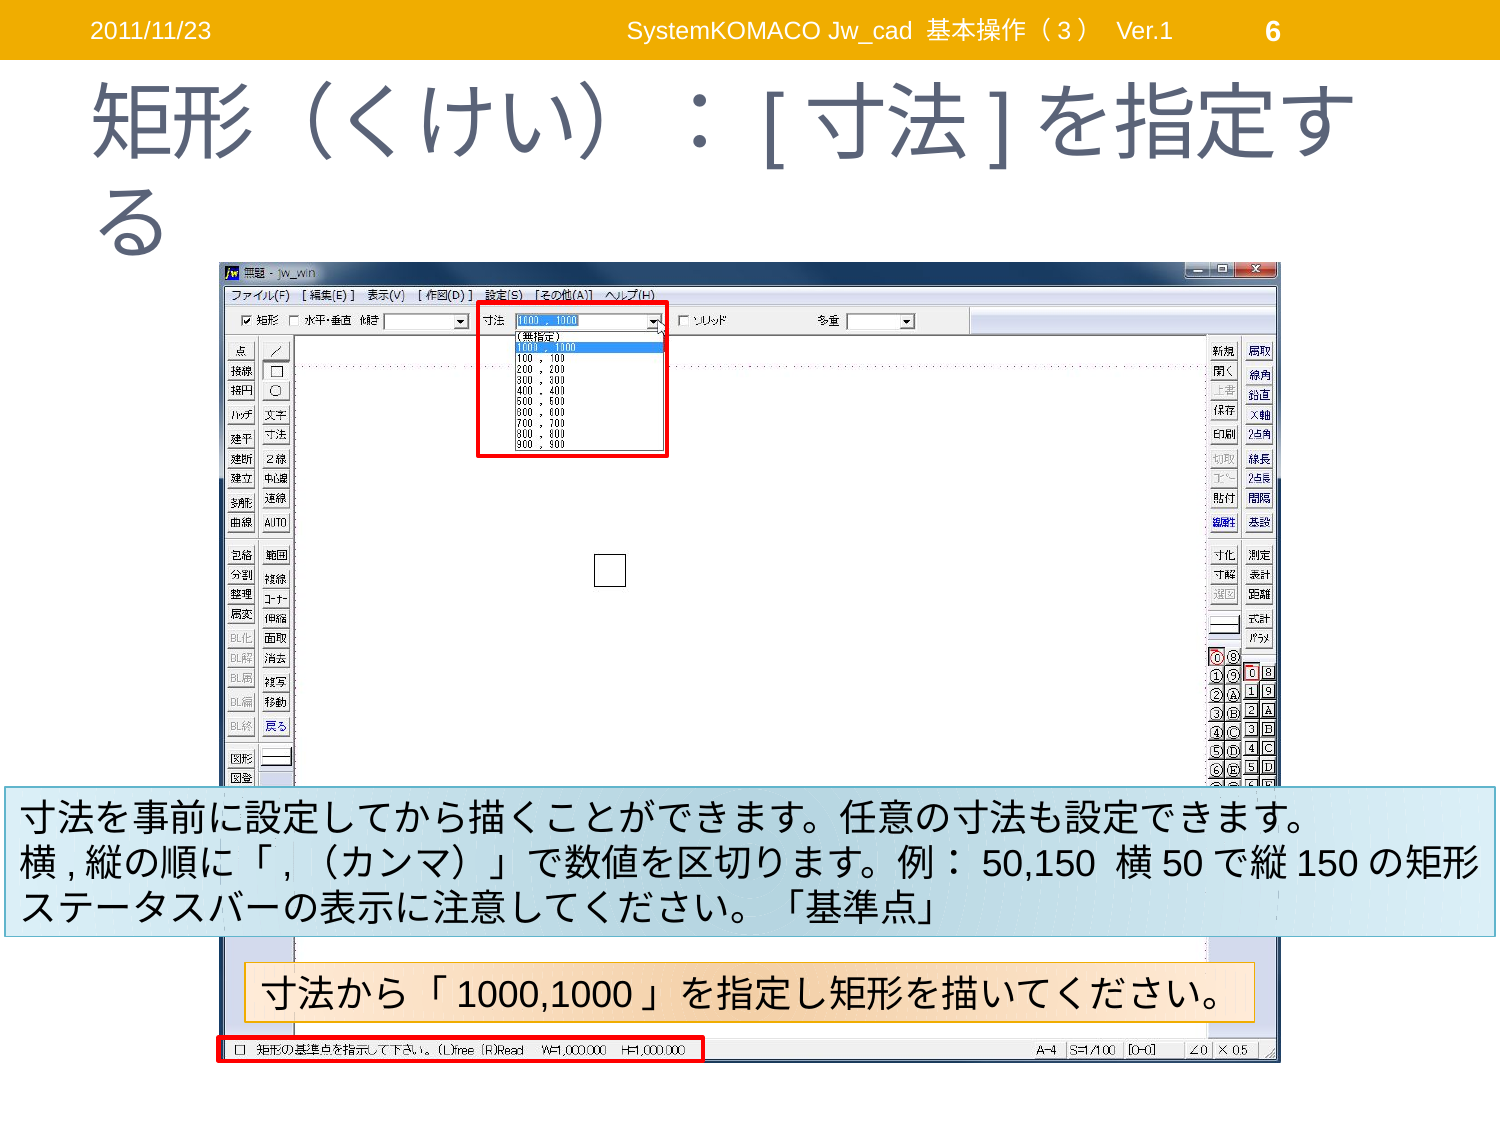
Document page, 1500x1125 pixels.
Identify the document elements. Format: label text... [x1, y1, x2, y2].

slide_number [75, 3, 550, 57]
text_box 寸法を事前に設定してから描くことができます。任意の寸法も設定できます。 横,縦の順に「,（カンマ）」で数値を区切ります。例：50,150 横50で縦150の矩形 ステータスバーの表示に注意してください。「基準点」 [4, 786, 216, 937]
footer SystemKOMACO Jw_cad 基本操作（3） Ver.1 [562, 3, 1238, 57]
slide_number 6 [1250, 3, 1425, 57]
title 矩形（くけい）：[寸法]を指定する [75, 87, 1425, 250]
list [219, 262, 1281, 1063]
text_box 寸法を事前に設定してから描くことができます。任意の寸法も設定できます。 横,縦の順に「,（カンマ）」で数値を区切ります。例：50,150 横50で縦150の矩形 ステータスバーの表示に注意してください。「基準点」 [1289, 786, 1496, 937]
